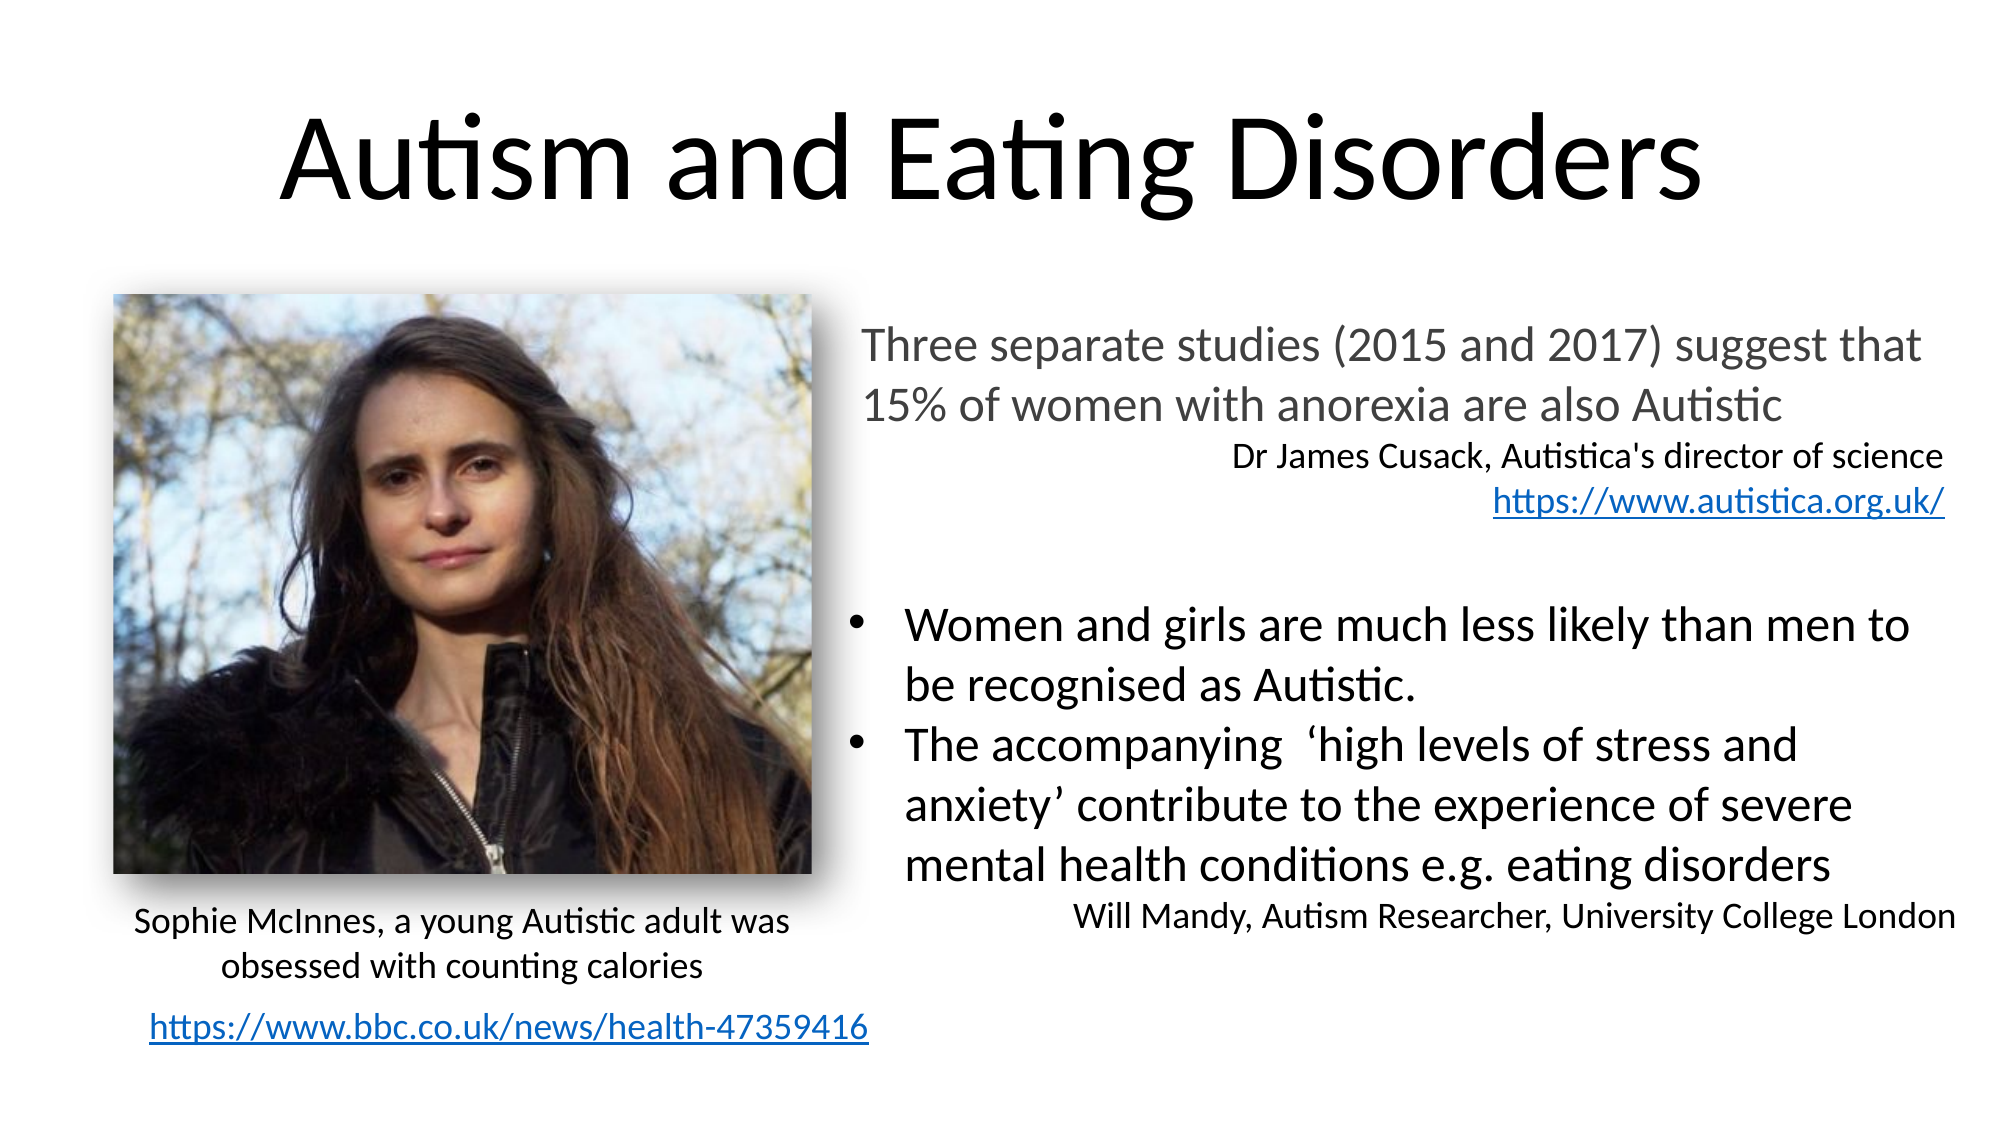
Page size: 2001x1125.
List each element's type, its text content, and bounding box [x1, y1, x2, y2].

text_box Three separate studies (2015 and 2017) suggest that 15% of women with anorexia are also Autistic Dr James Cusack, Autistica's director of science https://www.autistica.org.uk/ [846, 304, 1960, 529]
text_box Autism and Eating Disorders [264, 66, 1721, 232]
picture [113, 294, 812, 874]
text_box Women and girls are much less likely than men to be recognised as Autistic. The accompanying ‘high levels of stress and anxiety’ contribute to the experience of severe mental health conditions e.g. eating disorders Will Mandy, Autism Researcher, University College London [833, 584, 1973, 1004]
text_box https://www.bbc.co.uk/news/health-47359416 [134, 994, 884, 1055]
text_box Sophie McInnes, a young Autistic adult was obsessed with counting calories [91, 888, 833, 994]
